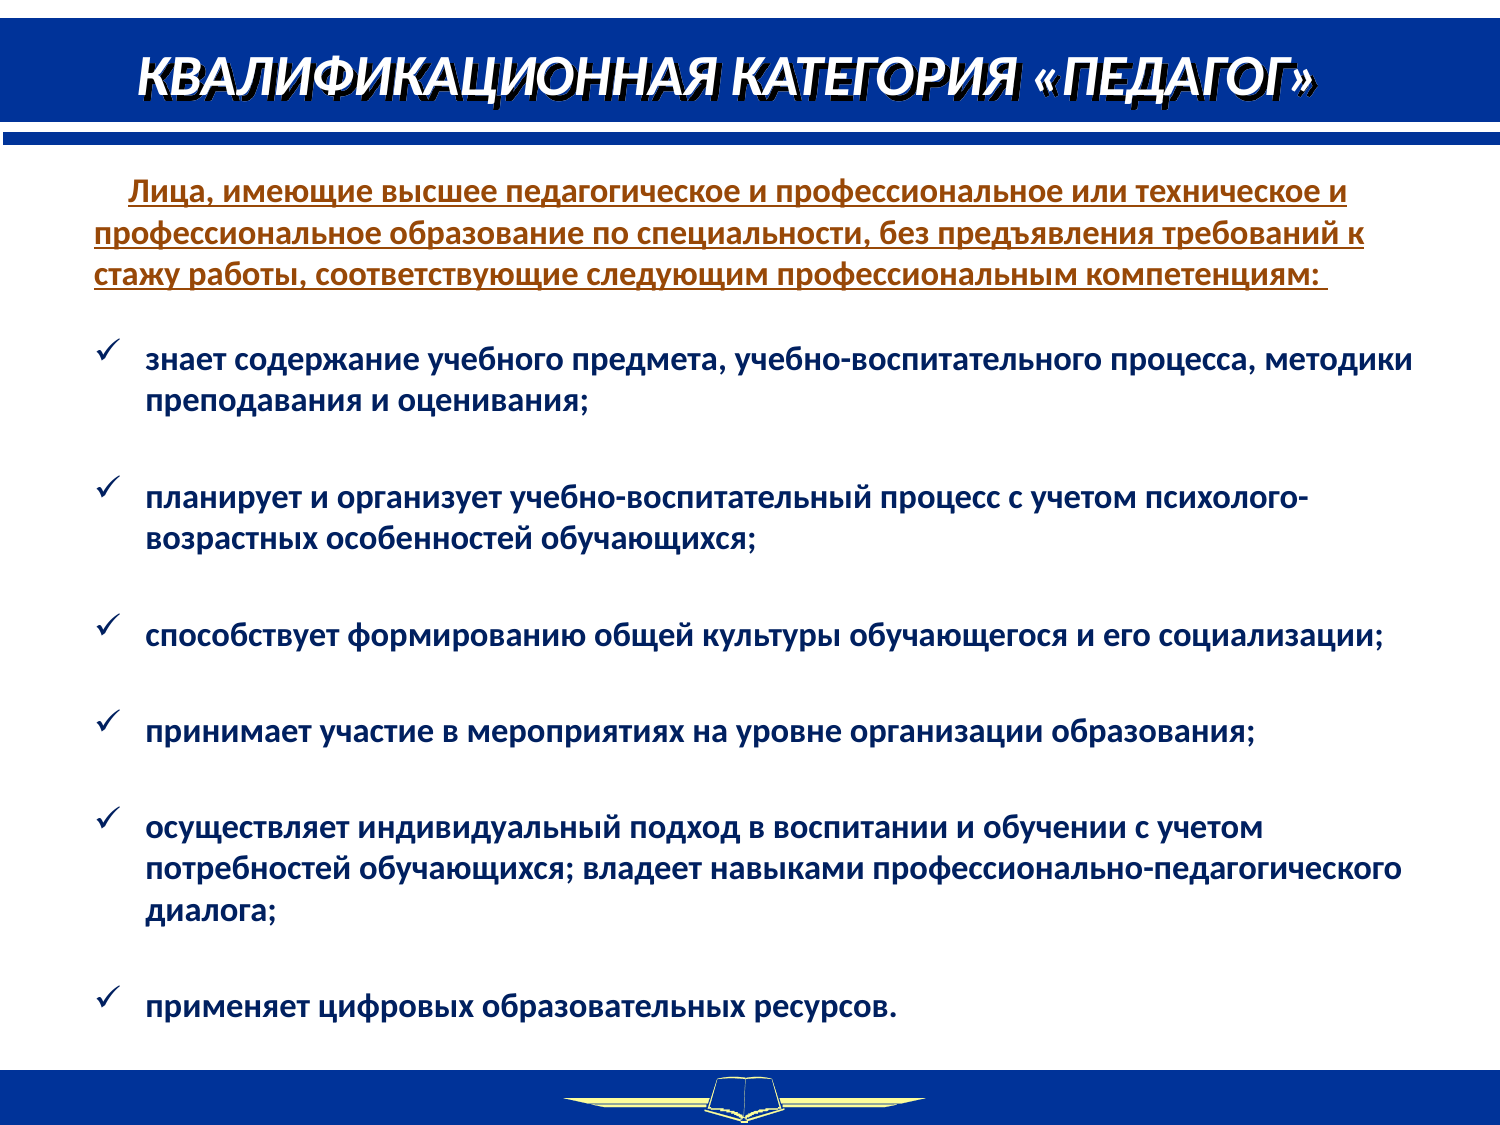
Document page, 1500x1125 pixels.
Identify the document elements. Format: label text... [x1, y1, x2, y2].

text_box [0, 18, 1500, 145]
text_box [0, 1070, 1500, 1125]
list Лица, имеющие высшее педагогическое и профессиональное или техническое и профессиональное образование по специальности, без предъявления требований к стажу работы, соответствующие следующим профессиональным компетенциям: знает содержание учебного предмета, учебно-воспитательного процесса, методики преподавания и оценивания; планирует и организует учебно-воспитательный процесс с учетом психолого-возрастных особенностей обучающихся; способствует формированию общей культуры обучающегося и его социализации; принимает участие в мероприятиях на уровне организации образования; осуществляет индивидуальный подход в воспитании и обучении с учетом потребностей обучающихся; владеет навыками профессионально-педагогического диалога; применяет цифровых образовательных ресурсов. [78, 160, 1429, 1047]
